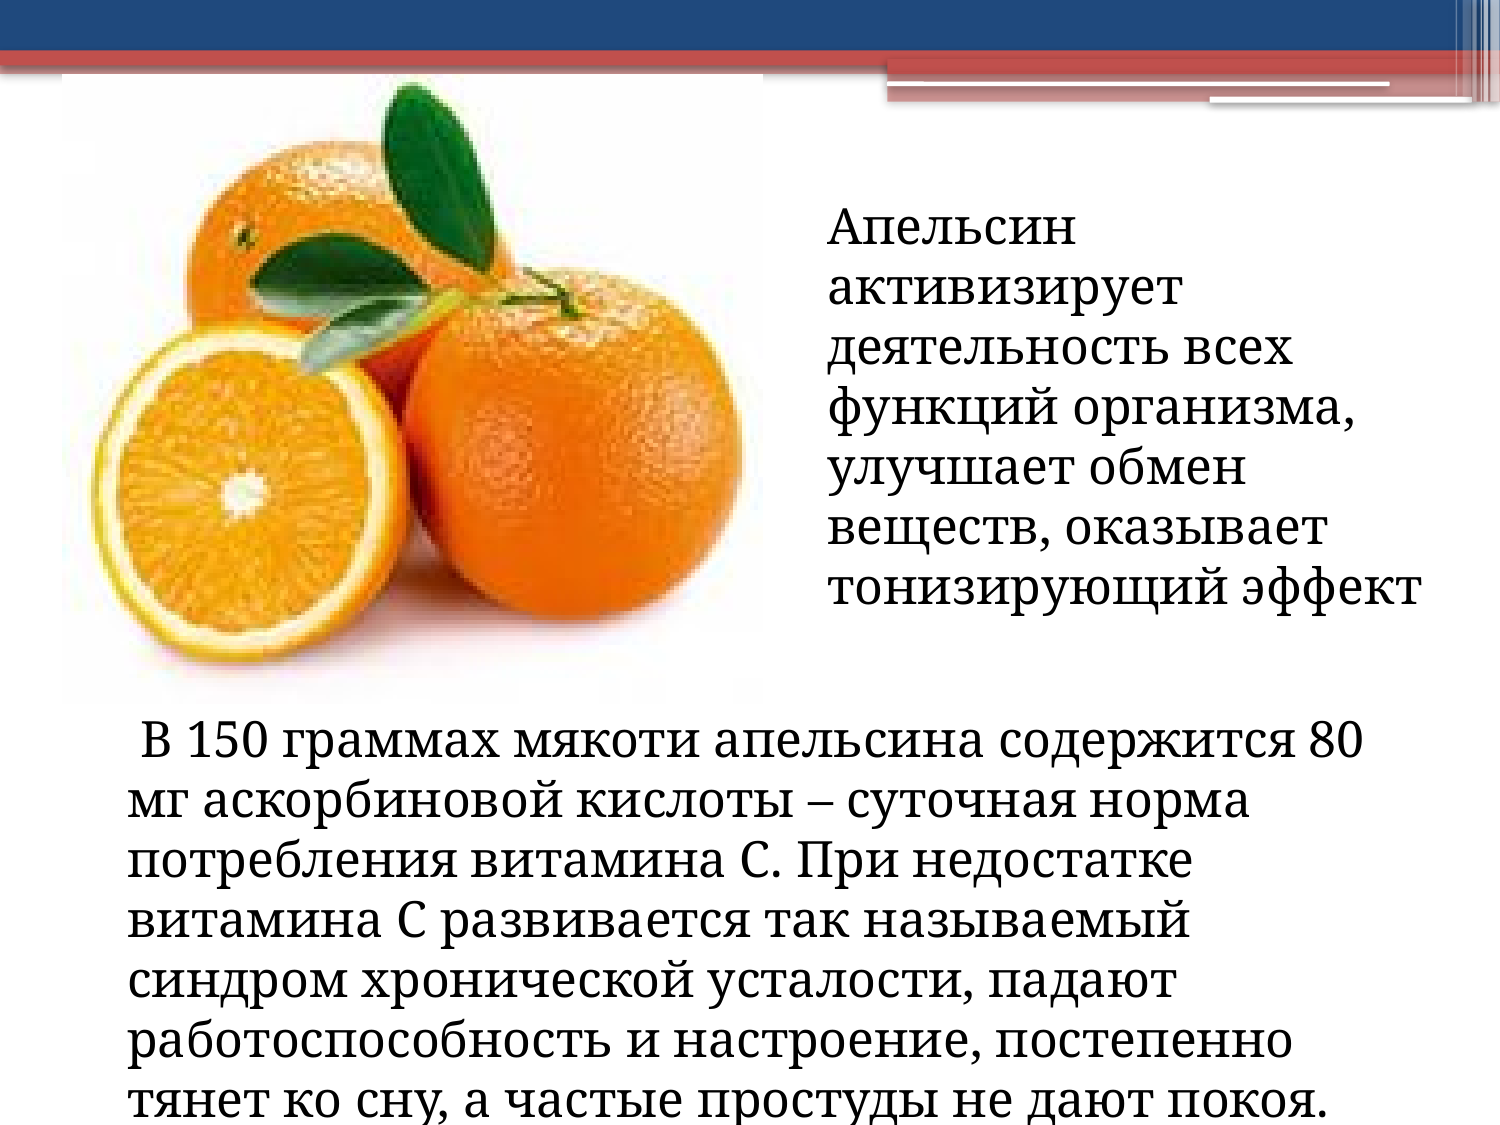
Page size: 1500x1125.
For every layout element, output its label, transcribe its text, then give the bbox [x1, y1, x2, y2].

text_box Апельсин активизирует деятельность всех функций организма, улучшает обмен веществ, оказывает тонизирующий эффект [812, 187, 1438, 623]
text_box В 150 граммах мякоти апельсина содержится 80 мг аскорбиновой кислоты – суточная норма потребления витамина С. При недостатке витамина С развивается так называемый синдром хронической усталости, падают работоспособность и настроение, постепенно тянет ко сну, а частые простуды не дают покоя. [112, 699, 1425, 1125]
picture [62, 74, 763, 704]
